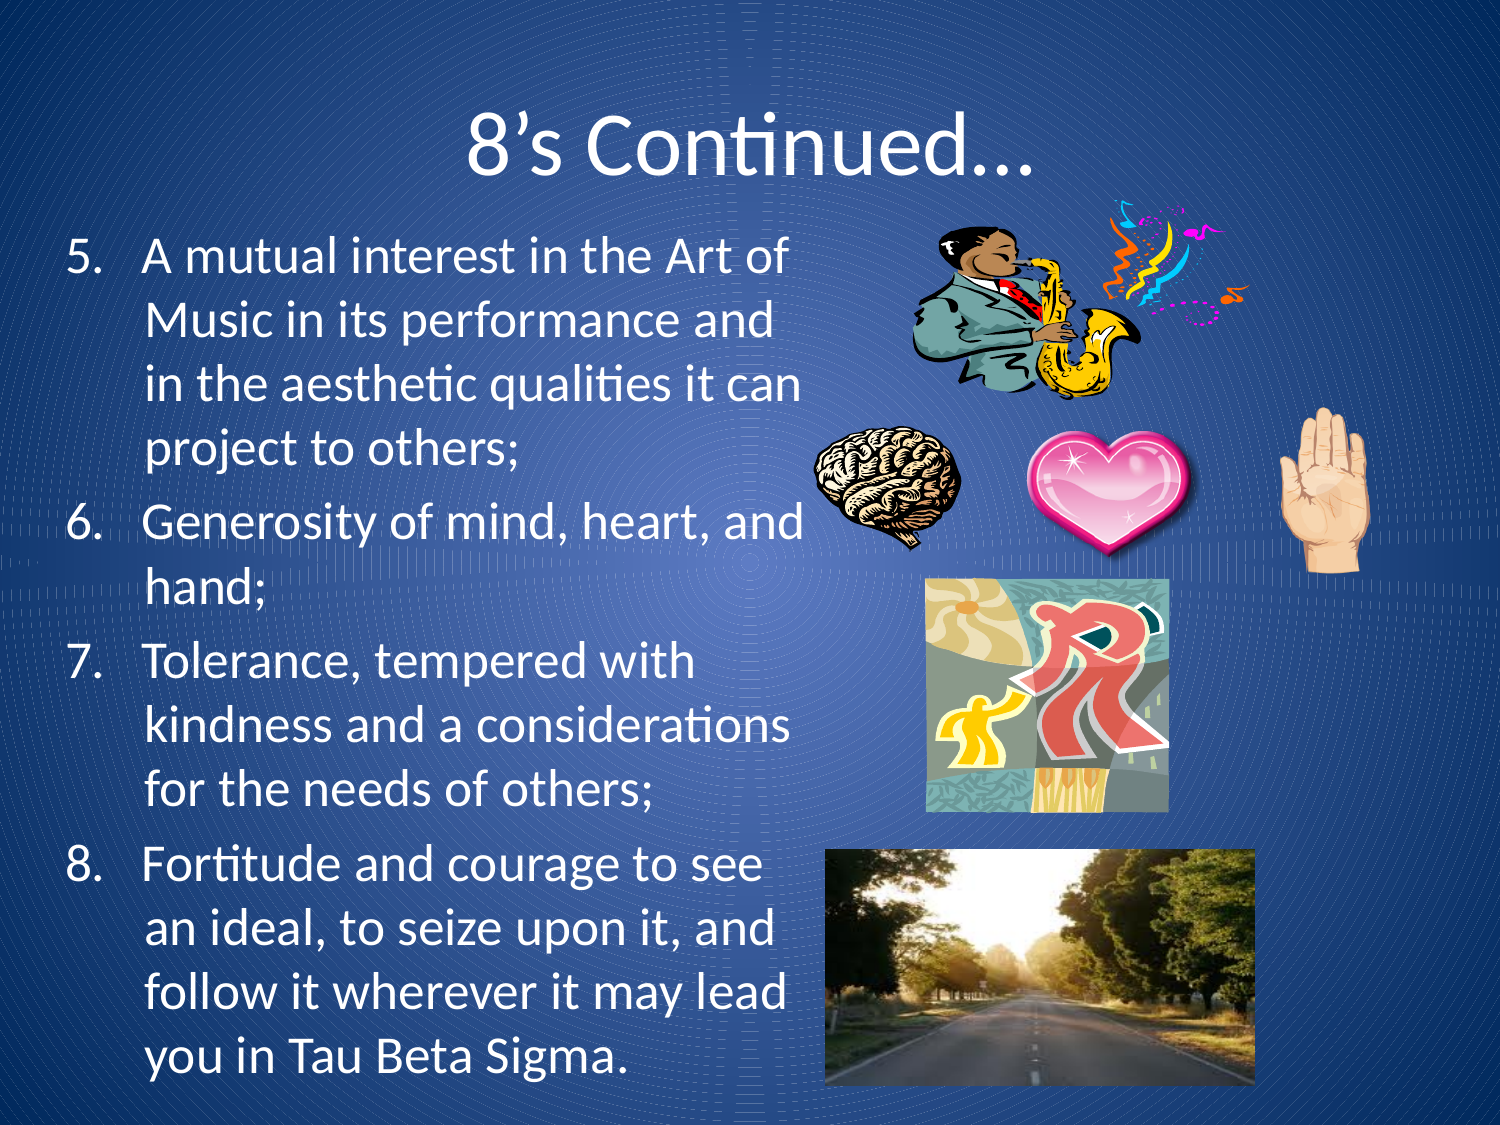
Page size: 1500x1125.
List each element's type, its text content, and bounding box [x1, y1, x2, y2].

picture [924, 412, 1201, 817]
list 5. A mutual interest in the Art of Music in its performance and in the aesthetic qualities it can project to others; 6. Generosity of mind, heart, and hand; 7. Tolerance, tempered with kindness and a considerations for the needs of others; 8. Fortitude and courage to see an ideal, to seize upon it, and follow it wherever it may lead you in Tau Beta Sigma. [50, 212, 825, 1100]
picture [912, 199, 1434, 576]
picture [824, 849, 1255, 1087]
title 8’s Continued… [75, 45, 1425, 233]
picture [812, 424, 963, 553]
